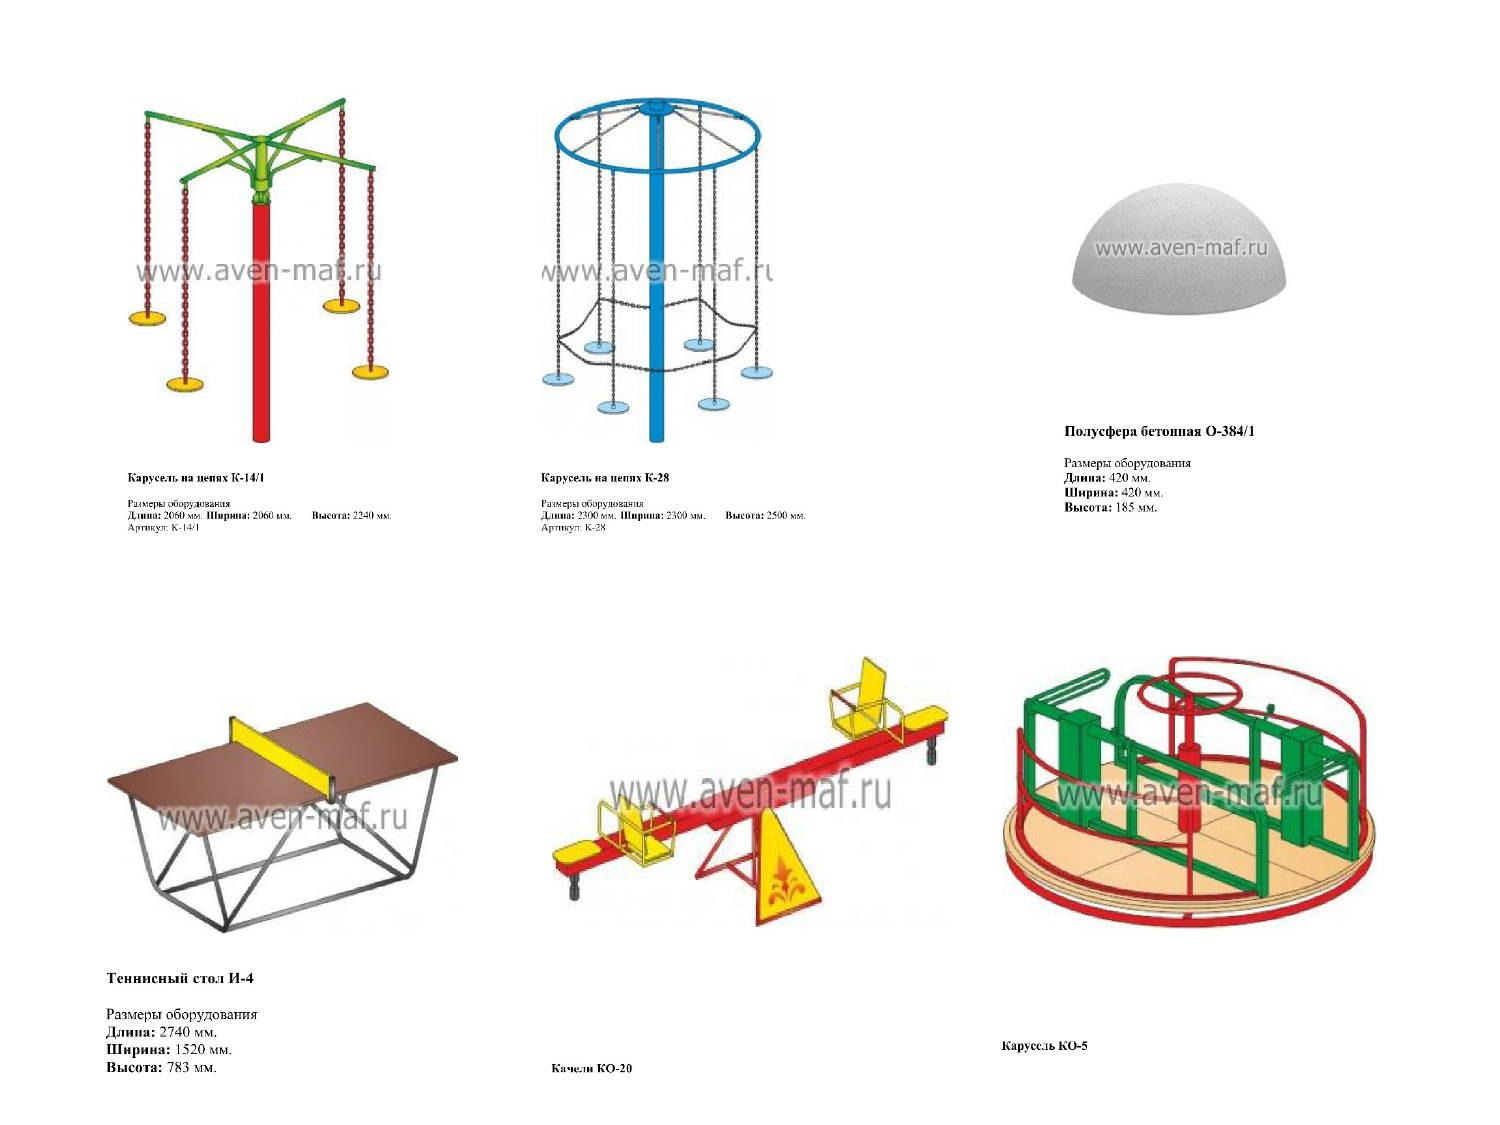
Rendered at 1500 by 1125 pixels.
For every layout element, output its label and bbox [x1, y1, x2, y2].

picture [85, 34, 824, 534]
picture [85, 587, 465, 1075]
picture [1012, 68, 1364, 521]
picture [505, 587, 1469, 1079]
